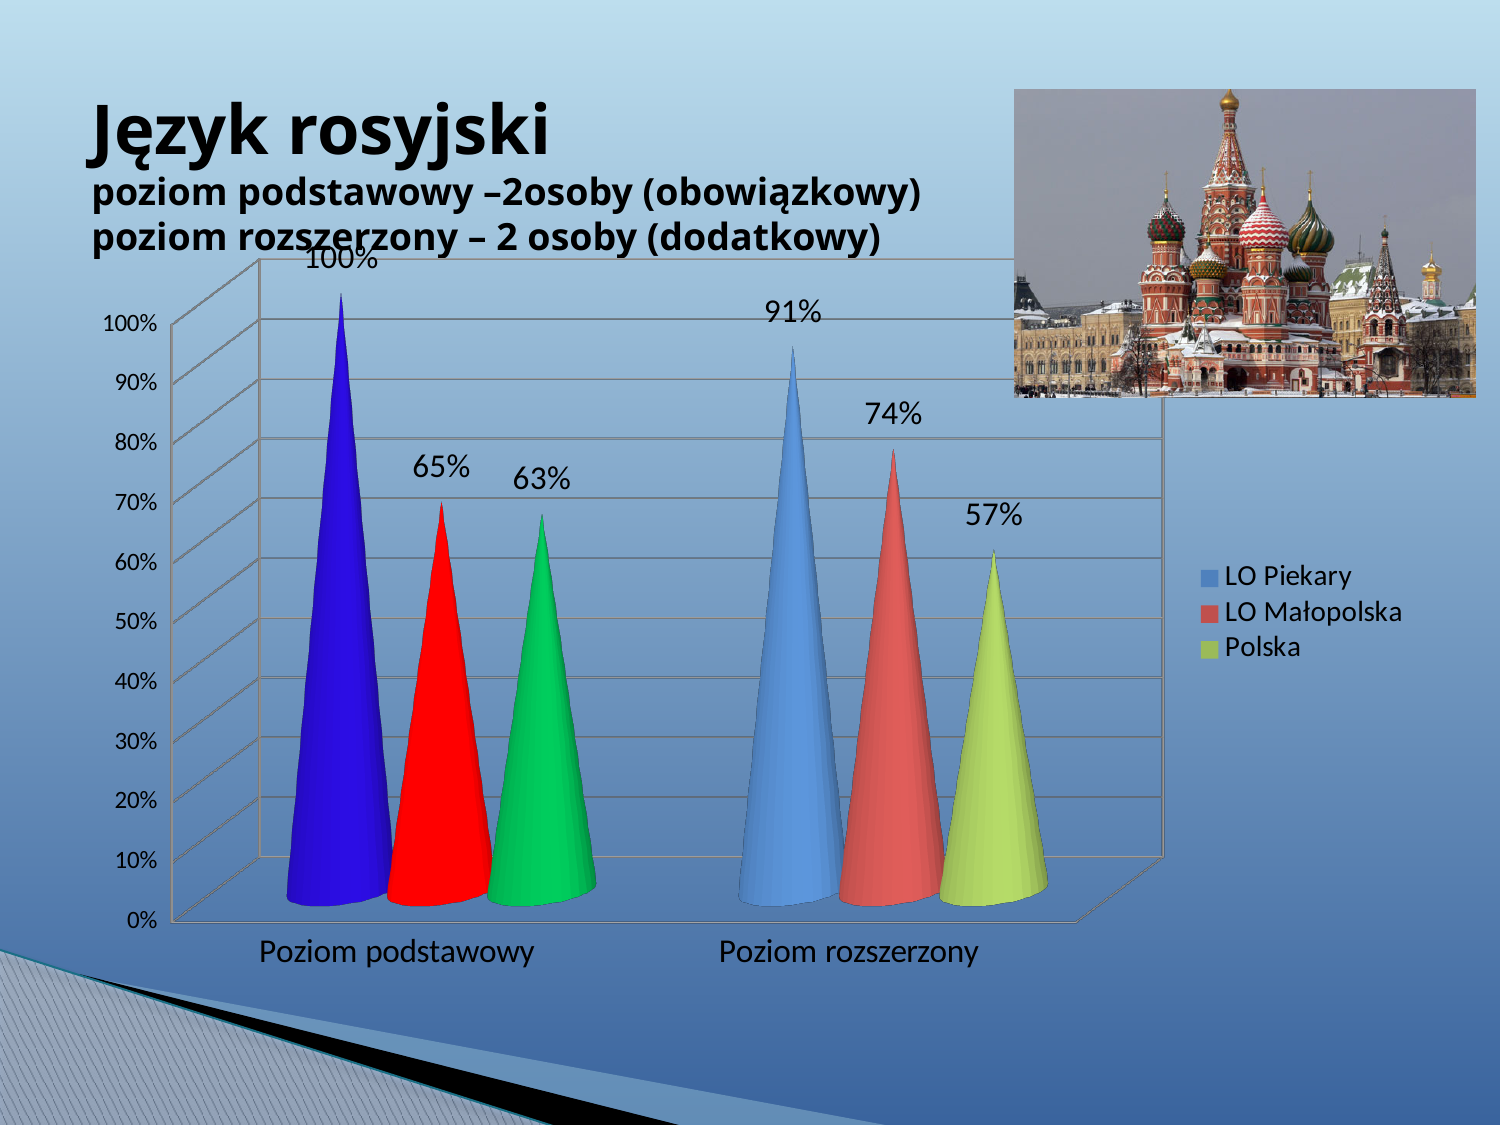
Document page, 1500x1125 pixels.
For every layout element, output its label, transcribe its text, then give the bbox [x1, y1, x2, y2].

picture [1014, 89, 1476, 398]
chart [74, 242, 1426, 986]
title Język rosyjski poziom podstawowy –2osoby (obowiązkowy) poziom rozszerzony – 2 osoby (dodatkowy) [76, 78, 1427, 242]
